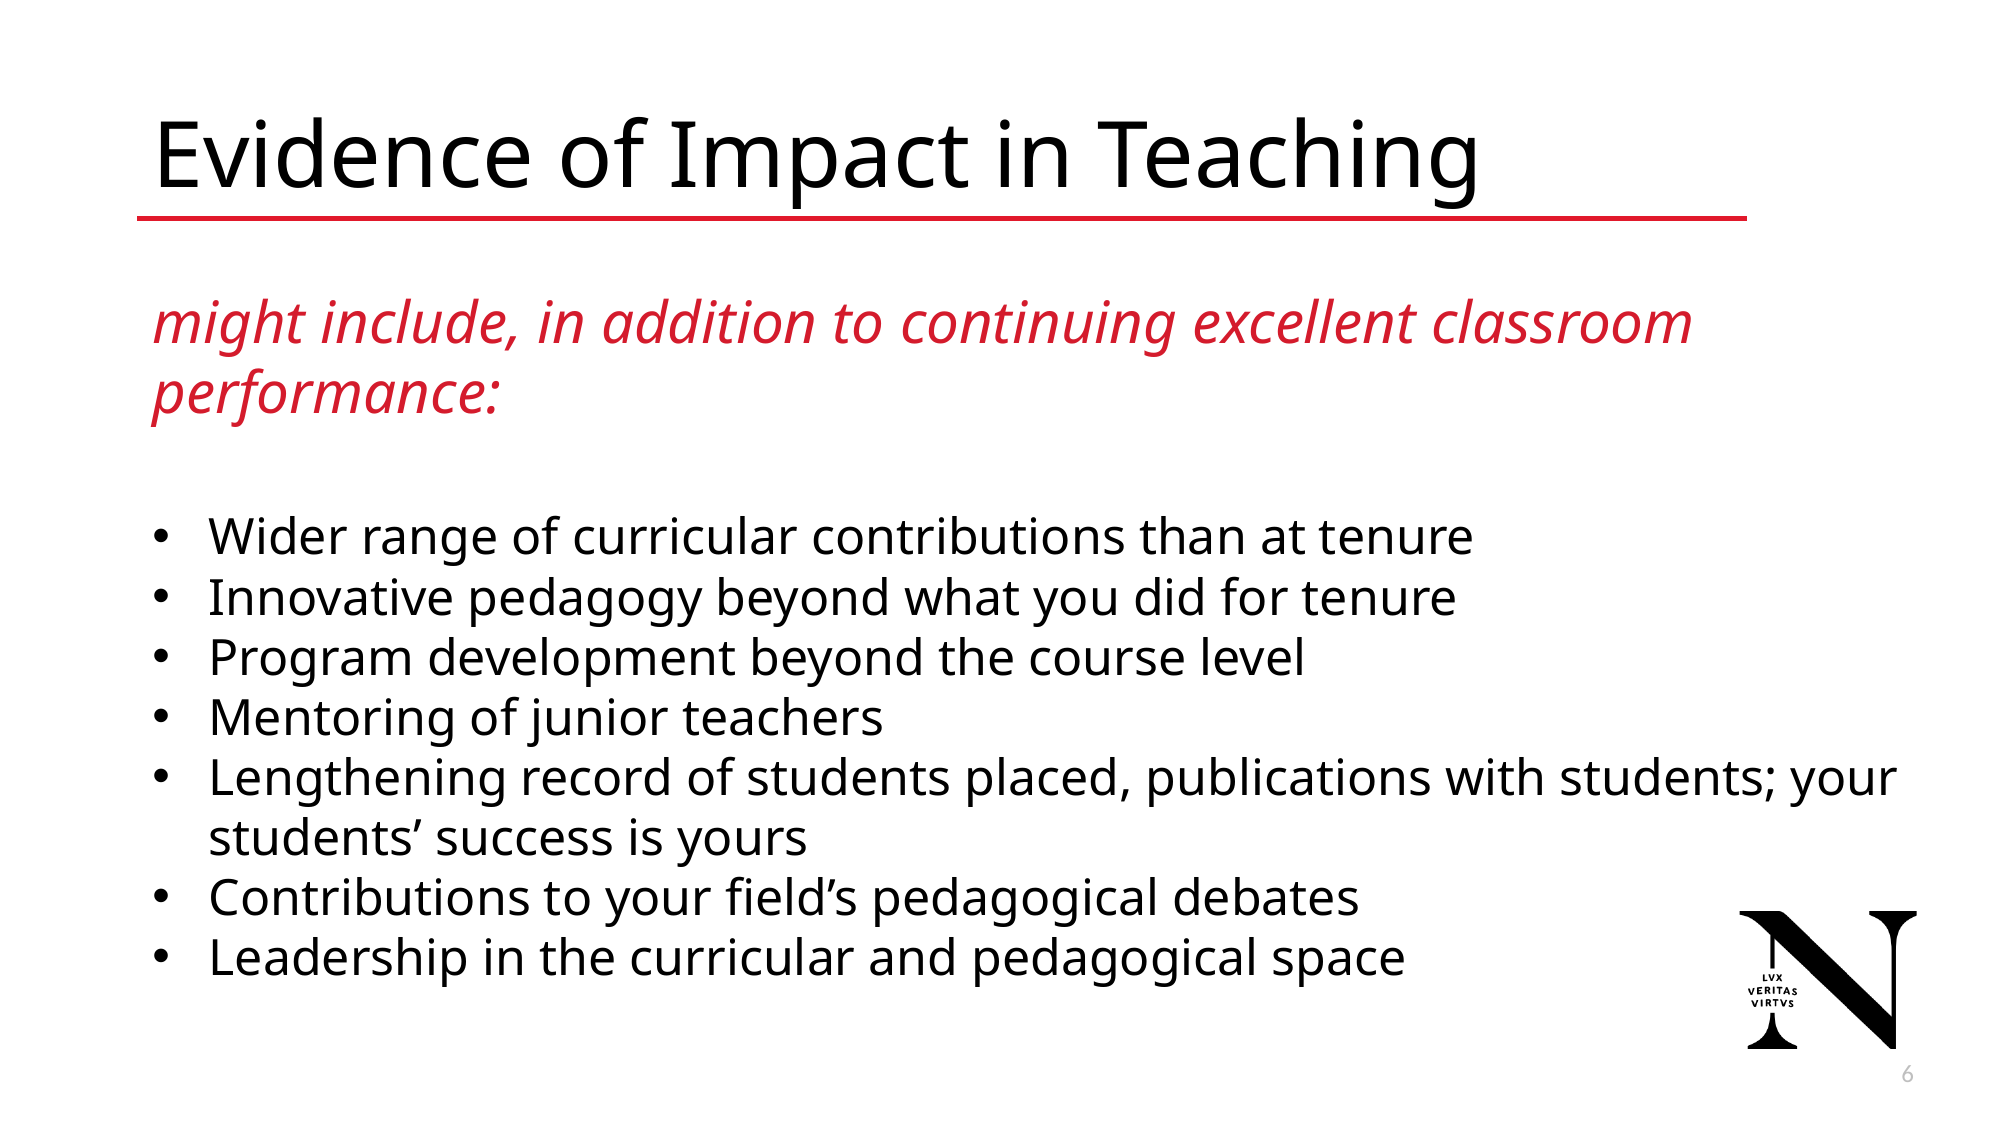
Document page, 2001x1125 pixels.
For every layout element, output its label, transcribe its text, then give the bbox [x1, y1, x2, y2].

slide_number 6 [1479, 1042, 1930, 1103]
title Evidence of Impact in Teaching [137, 49, 1863, 267]
list might include, in addition to continuing excellent classroom performance: Wider range of curricular contributions than at tenure Innovative pedagogy beyond what you did for tenure Program development beyond the course level Mentoring of junior teachers Lengthening record of students placed, publications with students; your students’ success is yours Contributions to your field’s pedagogical debates Leadership in the curricular and pedagogical space [137, 277, 1915, 992]
